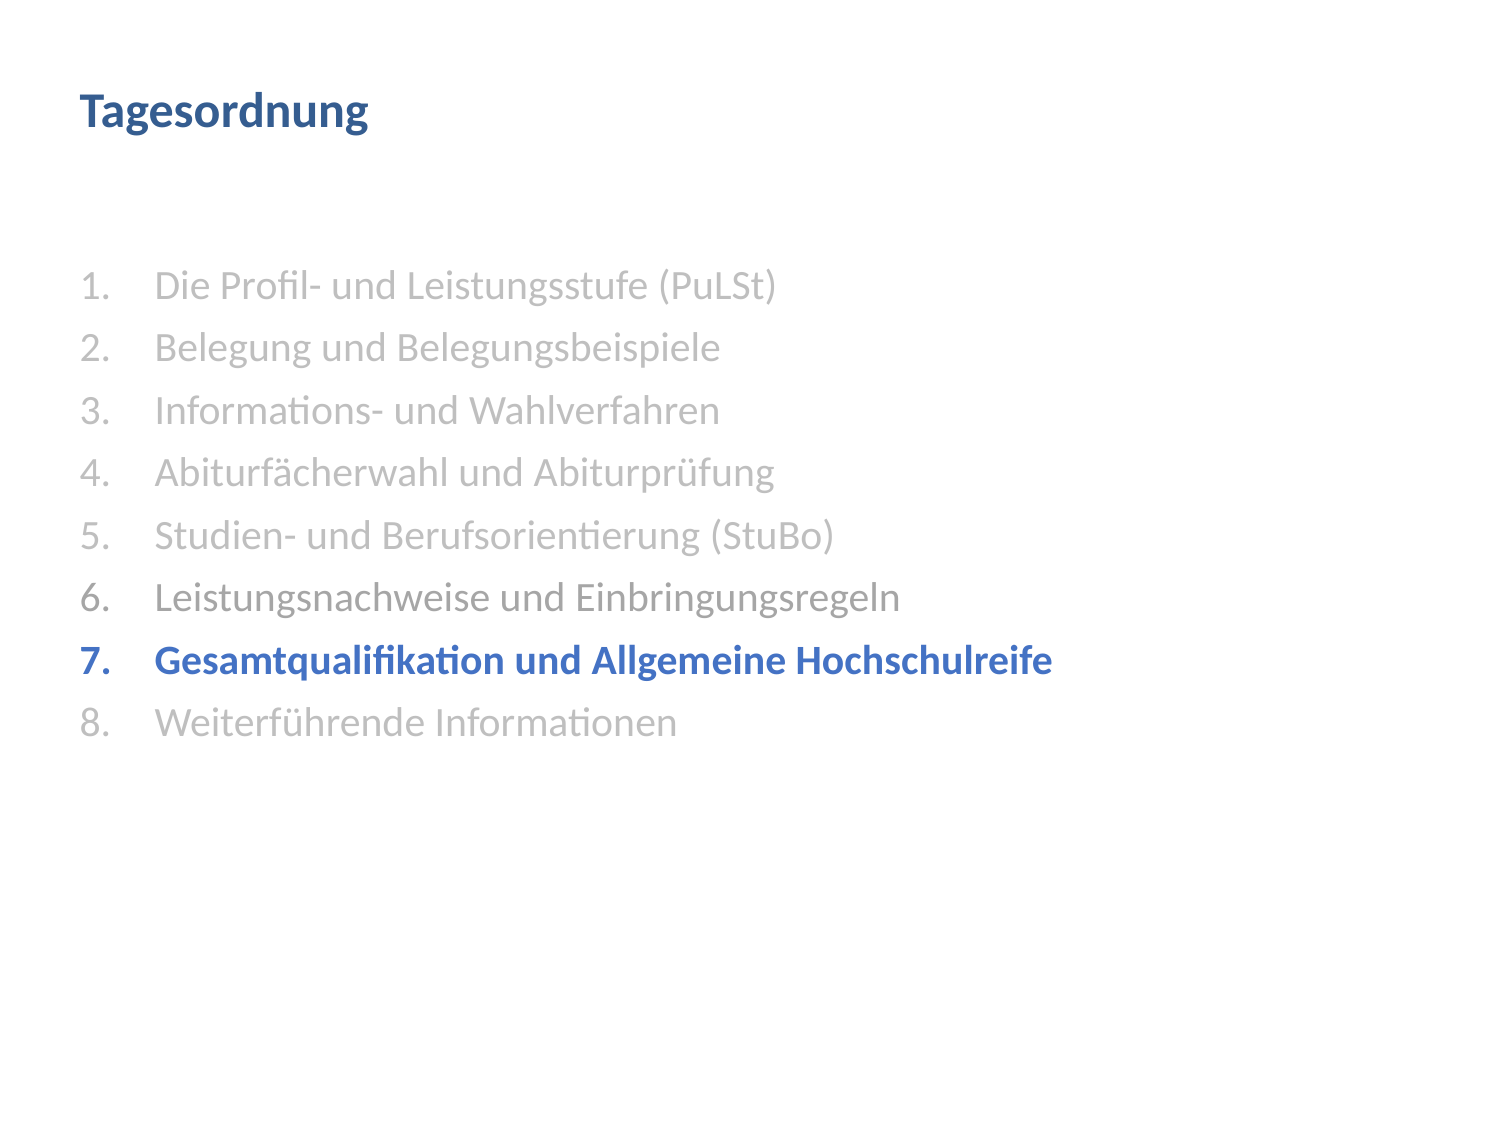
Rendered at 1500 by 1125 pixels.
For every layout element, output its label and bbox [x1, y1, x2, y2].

text_box [64, 69, 1471, 916]
